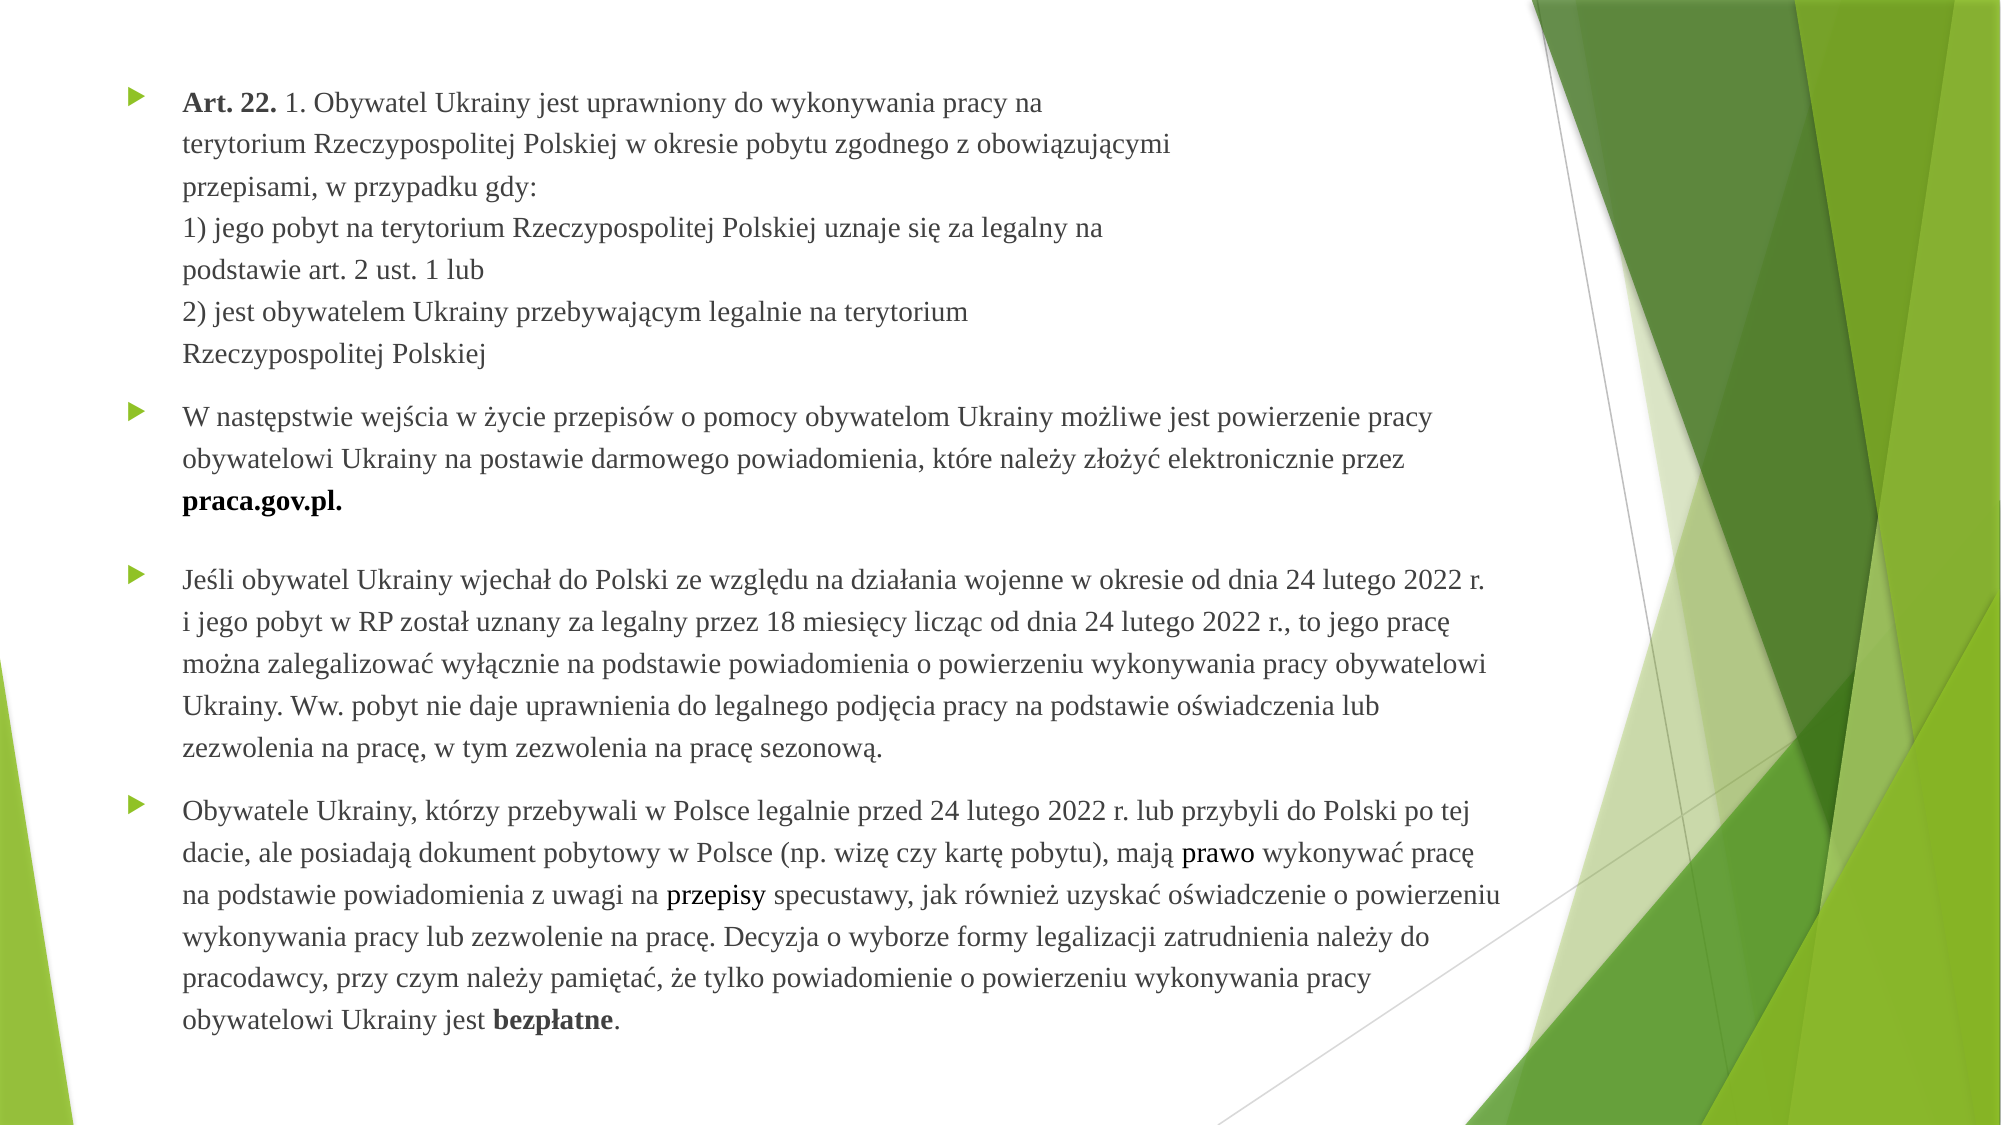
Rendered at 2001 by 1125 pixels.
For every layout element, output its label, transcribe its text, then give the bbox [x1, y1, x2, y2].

list Art. 22. 1. Obywatel Ukrainy jest uprawniony do wykonywania pracy na terytorium Rzeczypospolitej Polskiej w okresie pobytu zgodnego z obowiązującymi przepisami, w przypadku gdy: 1) jego pobyt na terytorium Rzeczypospolitej Polskiej uznaje się za legalny na podstawie art. 2 ust. 1 lub 2) jest obywatelem Ukrainy przebywającym legalnie na terytorium Rzeczypospolitej Polskiej W następstwie wejścia w życie przepisów o pomocy obywatelom Ukrainy możliwe jest powierzenie pracy obywatelowi Ukrainy na postawie darmowego powiadomienia, które należy złożyć elektronicznie przez praca.gov.pl. Jeśli obywatel Ukrainy wjechał do Polski ze względu na działania wojenne w okresie od dnia 24 lutego 2022 r. i jego pobyt w RP został uznany za legalny przez 18 miesięcy licząc od dnia 24 lutego 2022 r., to jego pracę można zalegalizować wyłącznie na podstawie powiadomienia o powierzeniu wykonywania pracy obywatelowi Ukrainy. Ww. pobyt nie daje uprawnienia do legalnego podjęcia pracy na podstawie oświadczenia lub zezwolenia na pracę, w tym zezwolenia na pracę sezonową. Obywatele Ukrainy, którzy przebywali w Polsce legalnie przed 24 lutego 2022 r. lub przybyli do Polski po tej dacie, ale posiadają dokument pobytowy w Polsce (np. wizę czy kartę pobytu), mają prawo wykonywać pracę na podstawie powiadomienia z uwagi na przepisy specustawy, jak również uzyskać oświadczenie o powierzeniu wykonywania pracy lub zezwolenie na pracę. Decyzja o wyborze formy legalizacji zatrudnienia należy do pracodawcy, przy czym należy pamiętać, że tylko powiadomienie o powierzeniu wykonywania pracy obywatelowi Ukrainy jest bezpłatne. [111, 68, 1522, 1069]
